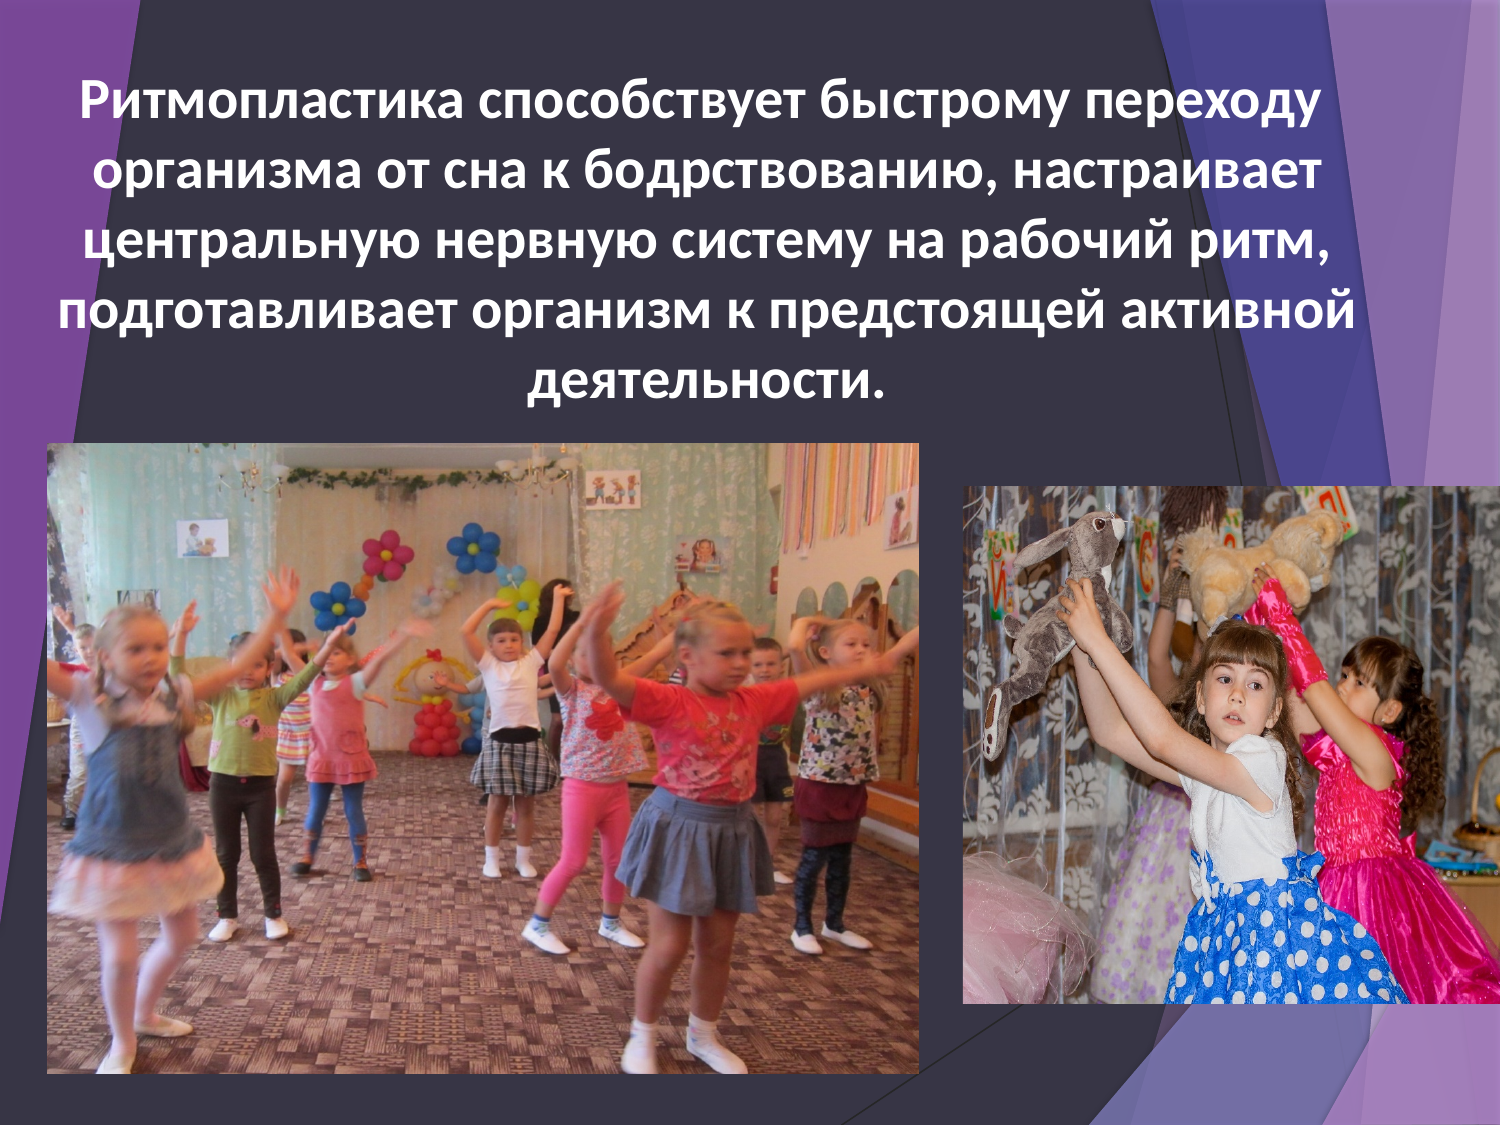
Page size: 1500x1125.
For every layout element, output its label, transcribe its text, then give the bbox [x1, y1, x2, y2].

picture [962, 486, 1500, 1005]
text_box Ритмопластика способствует быстрому переходу организма от сна к бодрствованию, настраивает центральную нервную систему на рабочий ритм, подготавливает организм к предстоящей активной деятельности. [37, 0, 1377, 468]
picture [46, 443, 953, 1079]
